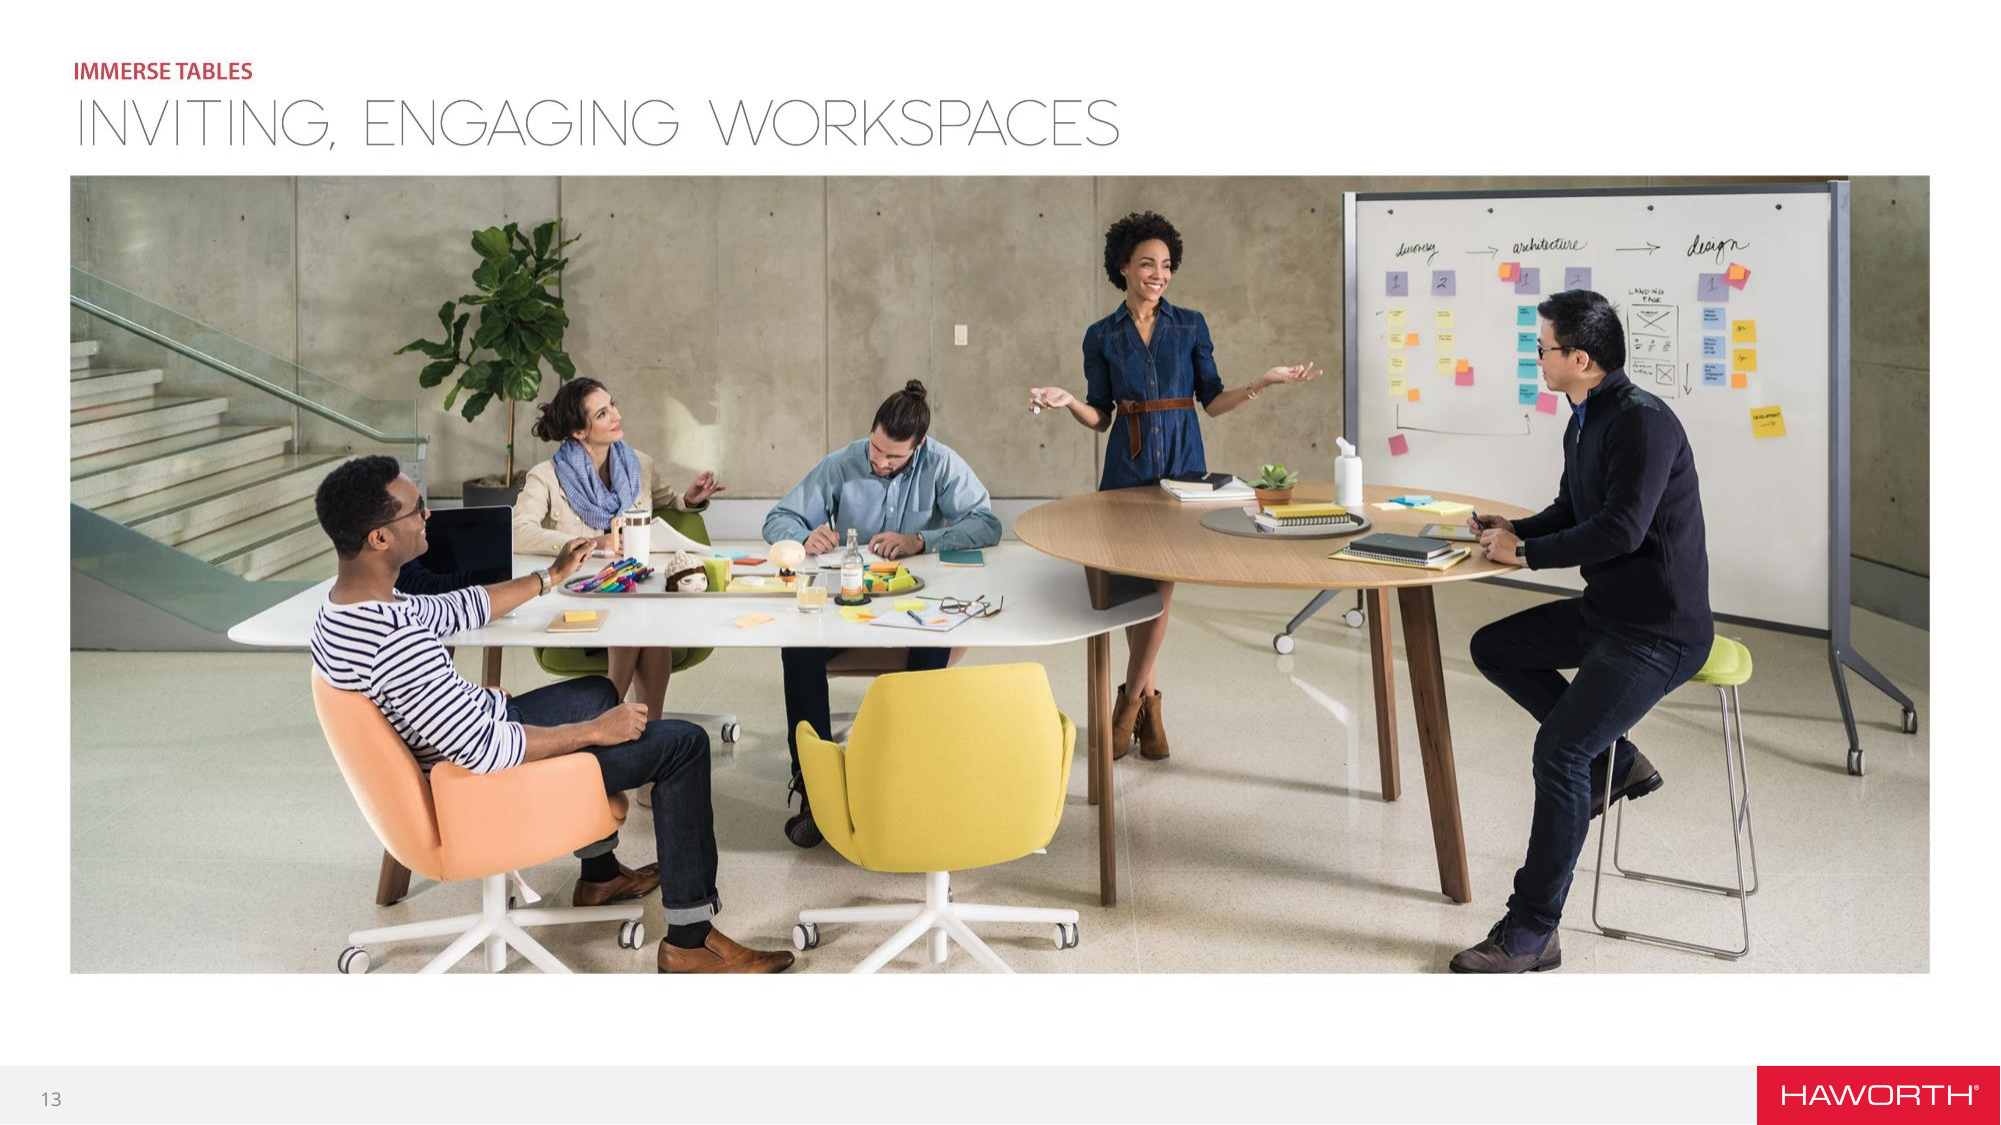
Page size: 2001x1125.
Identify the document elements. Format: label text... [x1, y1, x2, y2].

picture [0, 9, 2000, 1044]
picture [1782, 1085, 1979, 1105]
slide_number 13 [0, 1065, 103, 1125]
